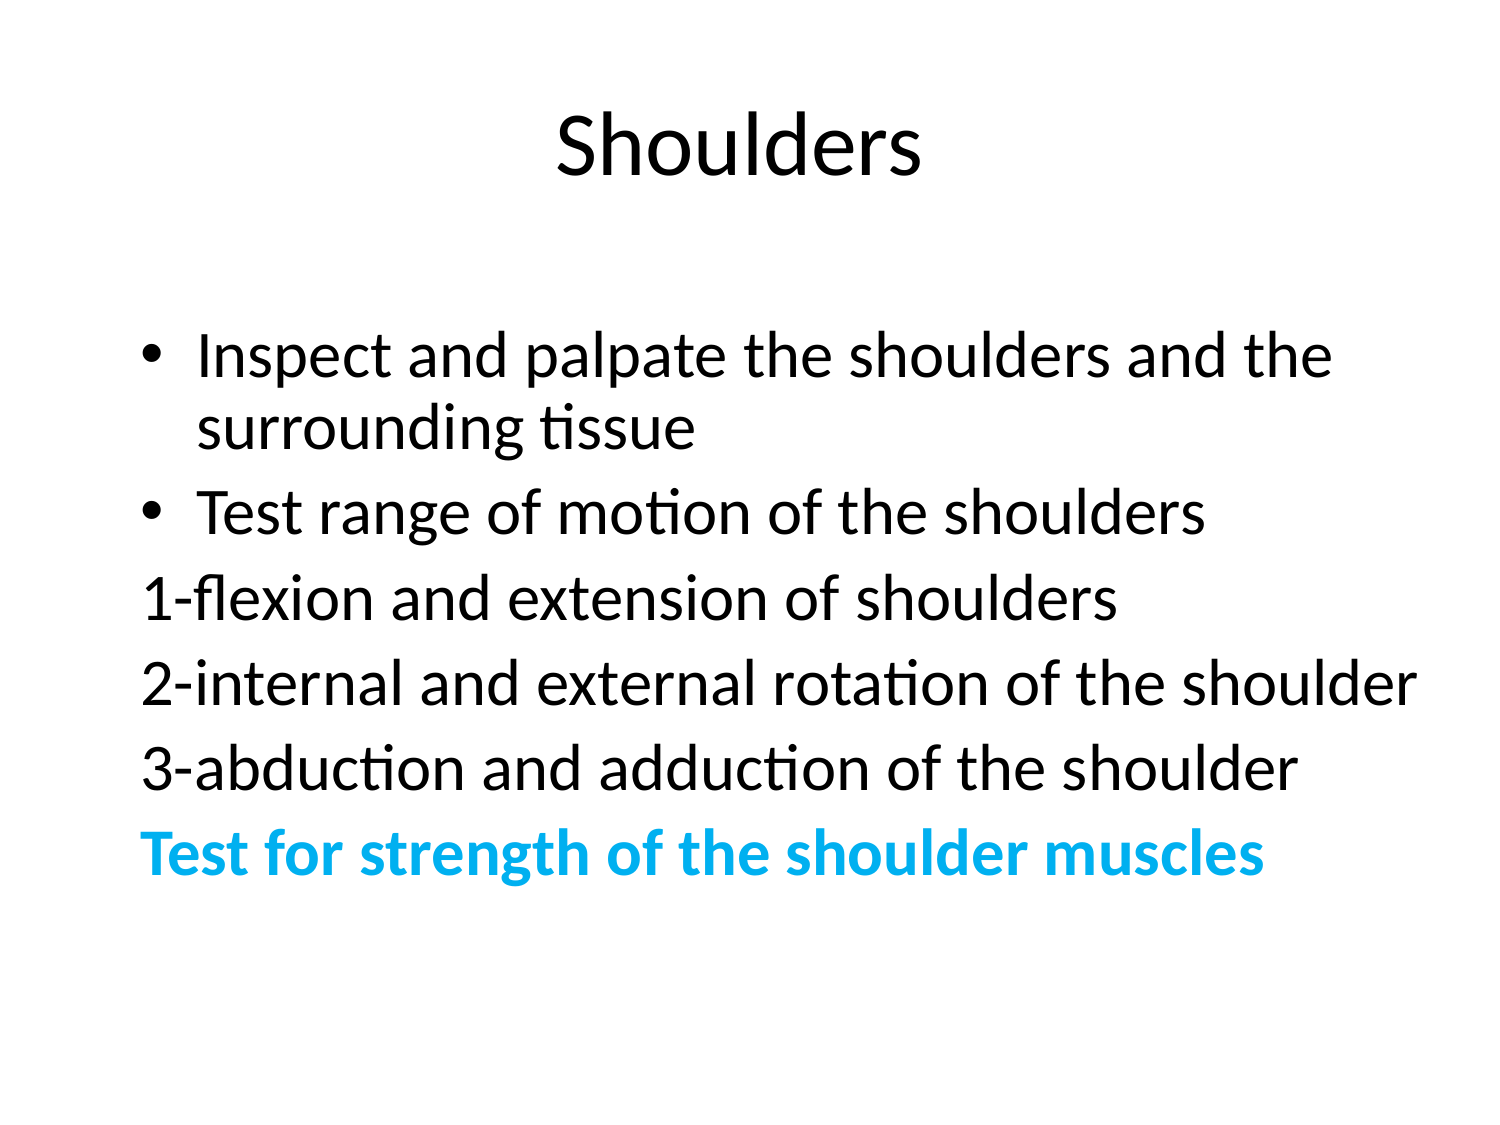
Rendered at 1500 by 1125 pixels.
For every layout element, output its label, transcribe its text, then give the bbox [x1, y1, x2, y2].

list Inspect and palpate the shoulders and the surrounding tissue Test range of motion of the shoulders 1-flexion and extension of shoulders 2-internal and external rotation of the shoulder 3-abduction and adduction of the shoulder Test for strength of the shoulder muscles [125, 312, 1450, 975]
title Shoulders [75, 45, 1425, 233]
